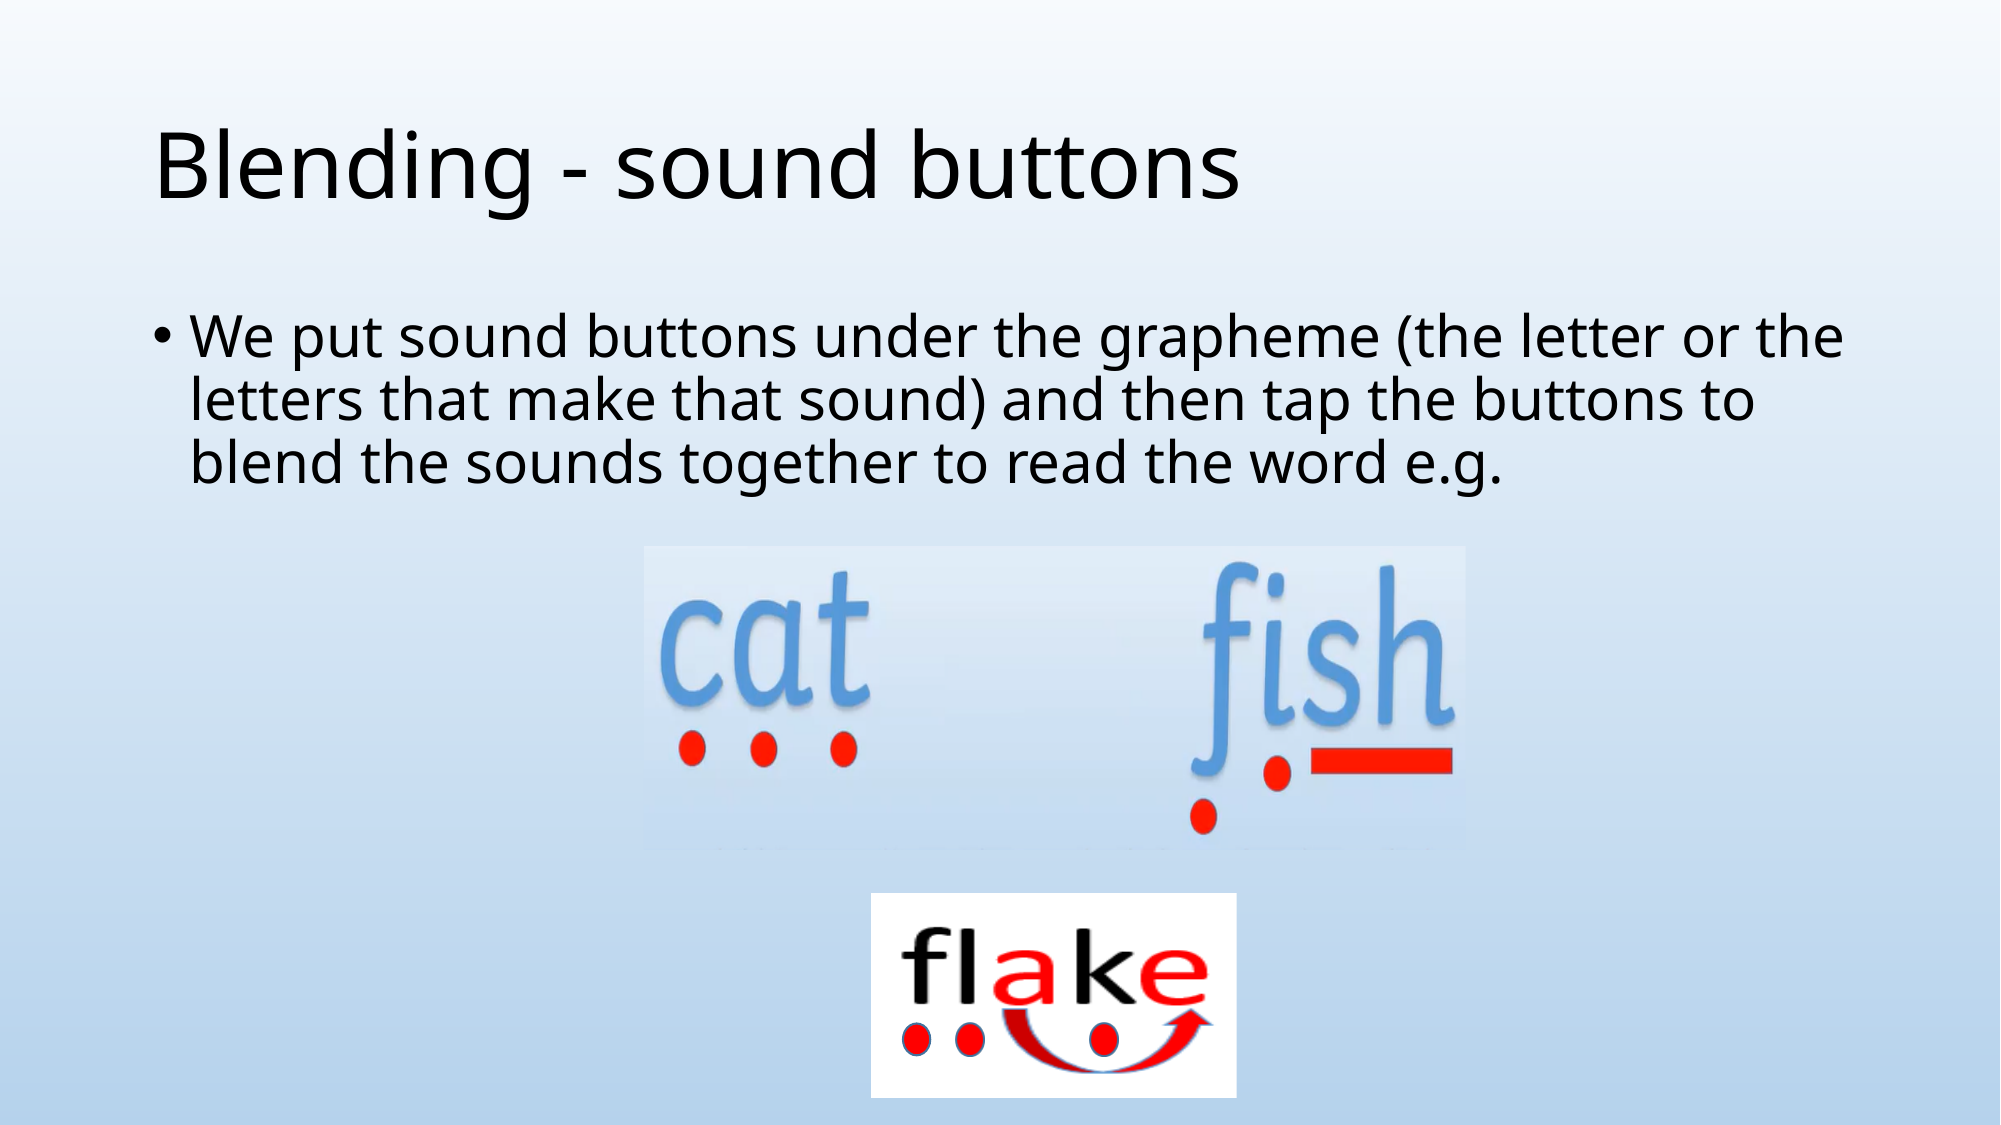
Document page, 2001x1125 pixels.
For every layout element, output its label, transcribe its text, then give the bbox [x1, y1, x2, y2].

title Blending - sound buttons [137, 59, 1863, 278]
picture [643, 546, 1466, 850]
list We put sound buttons under the grapheme (the letter or the letters that make that sound) and then tap the buttons to blend the sounds together to read the word e.g. [137, 299, 1863, 1014]
picture [871, 893, 1237, 1098]
